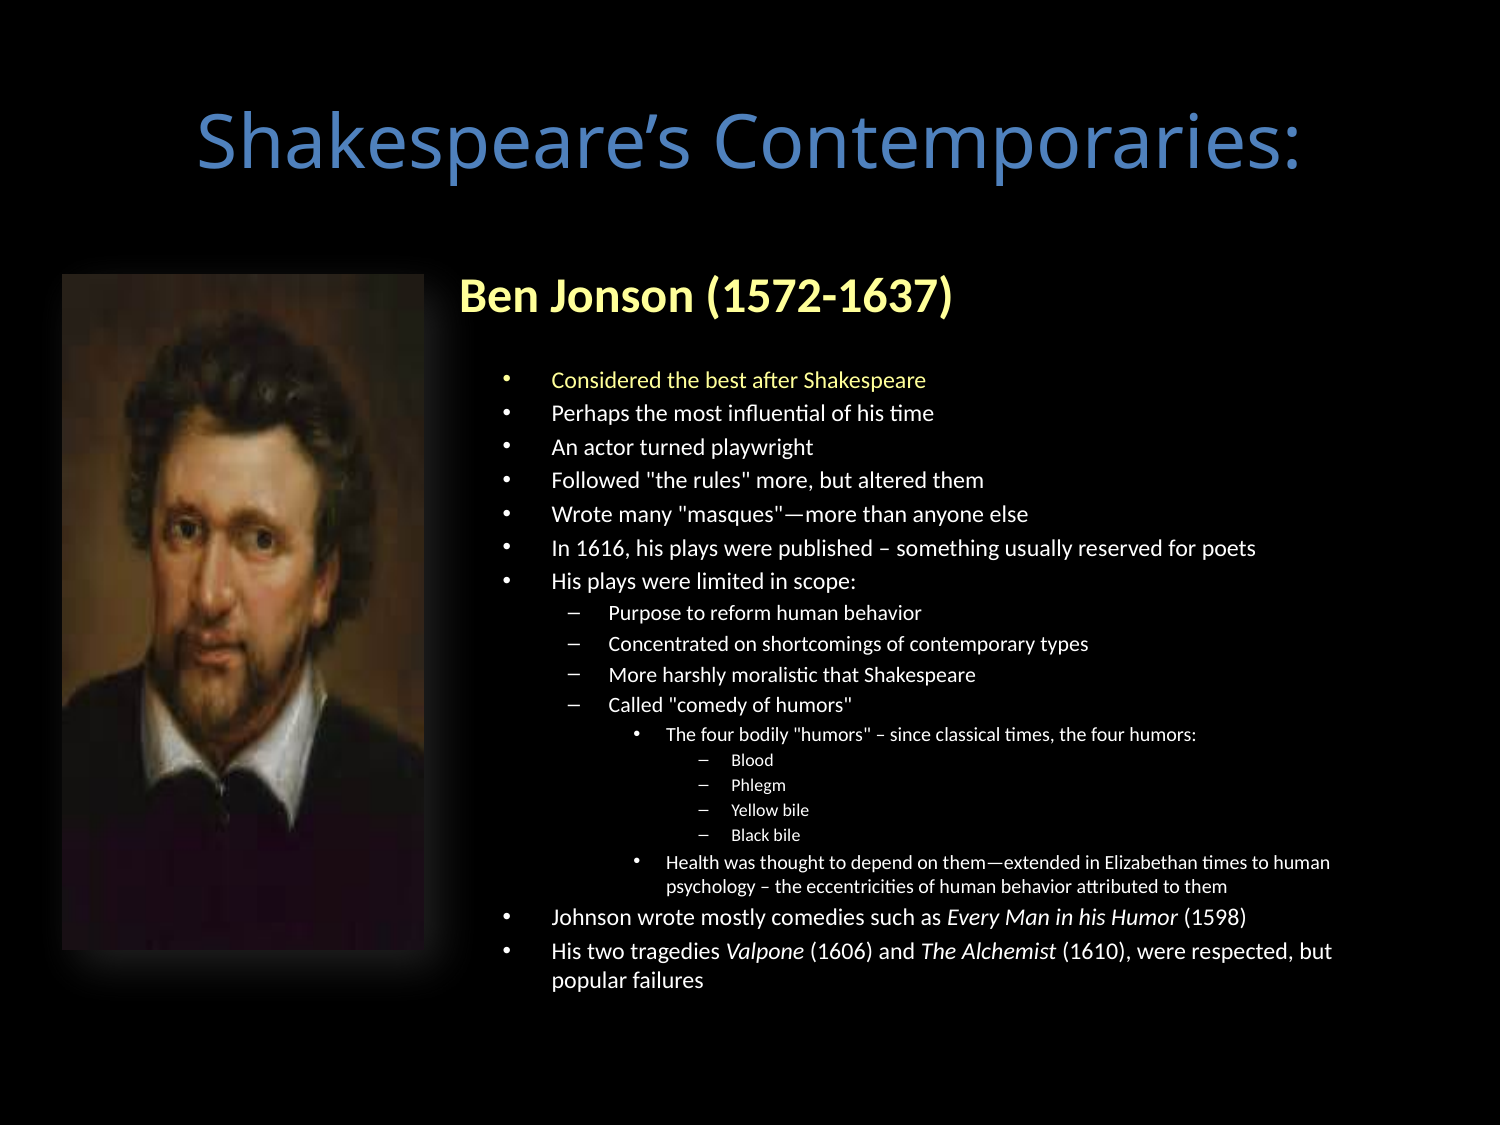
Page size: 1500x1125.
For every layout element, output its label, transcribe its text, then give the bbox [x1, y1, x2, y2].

title Shakespeare’s Contemporaries: [75, 45, 1425, 233]
list Considered the best after Shakespeare Perhaps the most influential of his time An actor turned playwright Followed "the rules" more, but altered them Wrote many "masques"—more than anyone else In 1616, his plays were published – something usually reserved for poets His plays were limited in scope: Purpose to reform human behavior Concentrated on shortcomings of contemporary types More harshly moralistic that Shakespeare Called "comedy of humors" The four bodily "humors" – since classical times, the four humors: Blood Phlegm Yellow bile Black bile Health was thought to depend on them—extended in Elizabethan times to human psychology – the eccentricities of human behavior attributed to them Johnson wrote mostly comedies such as Every Man in his Humor (1598) His two tragedies Valpone (1606) and The Alchemist (1610), were respected, but popular failures [487, 356, 1425, 1005]
list Ben Jonson (1572-1637) [375, 224, 1038, 330]
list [62, 274, 424, 951]
